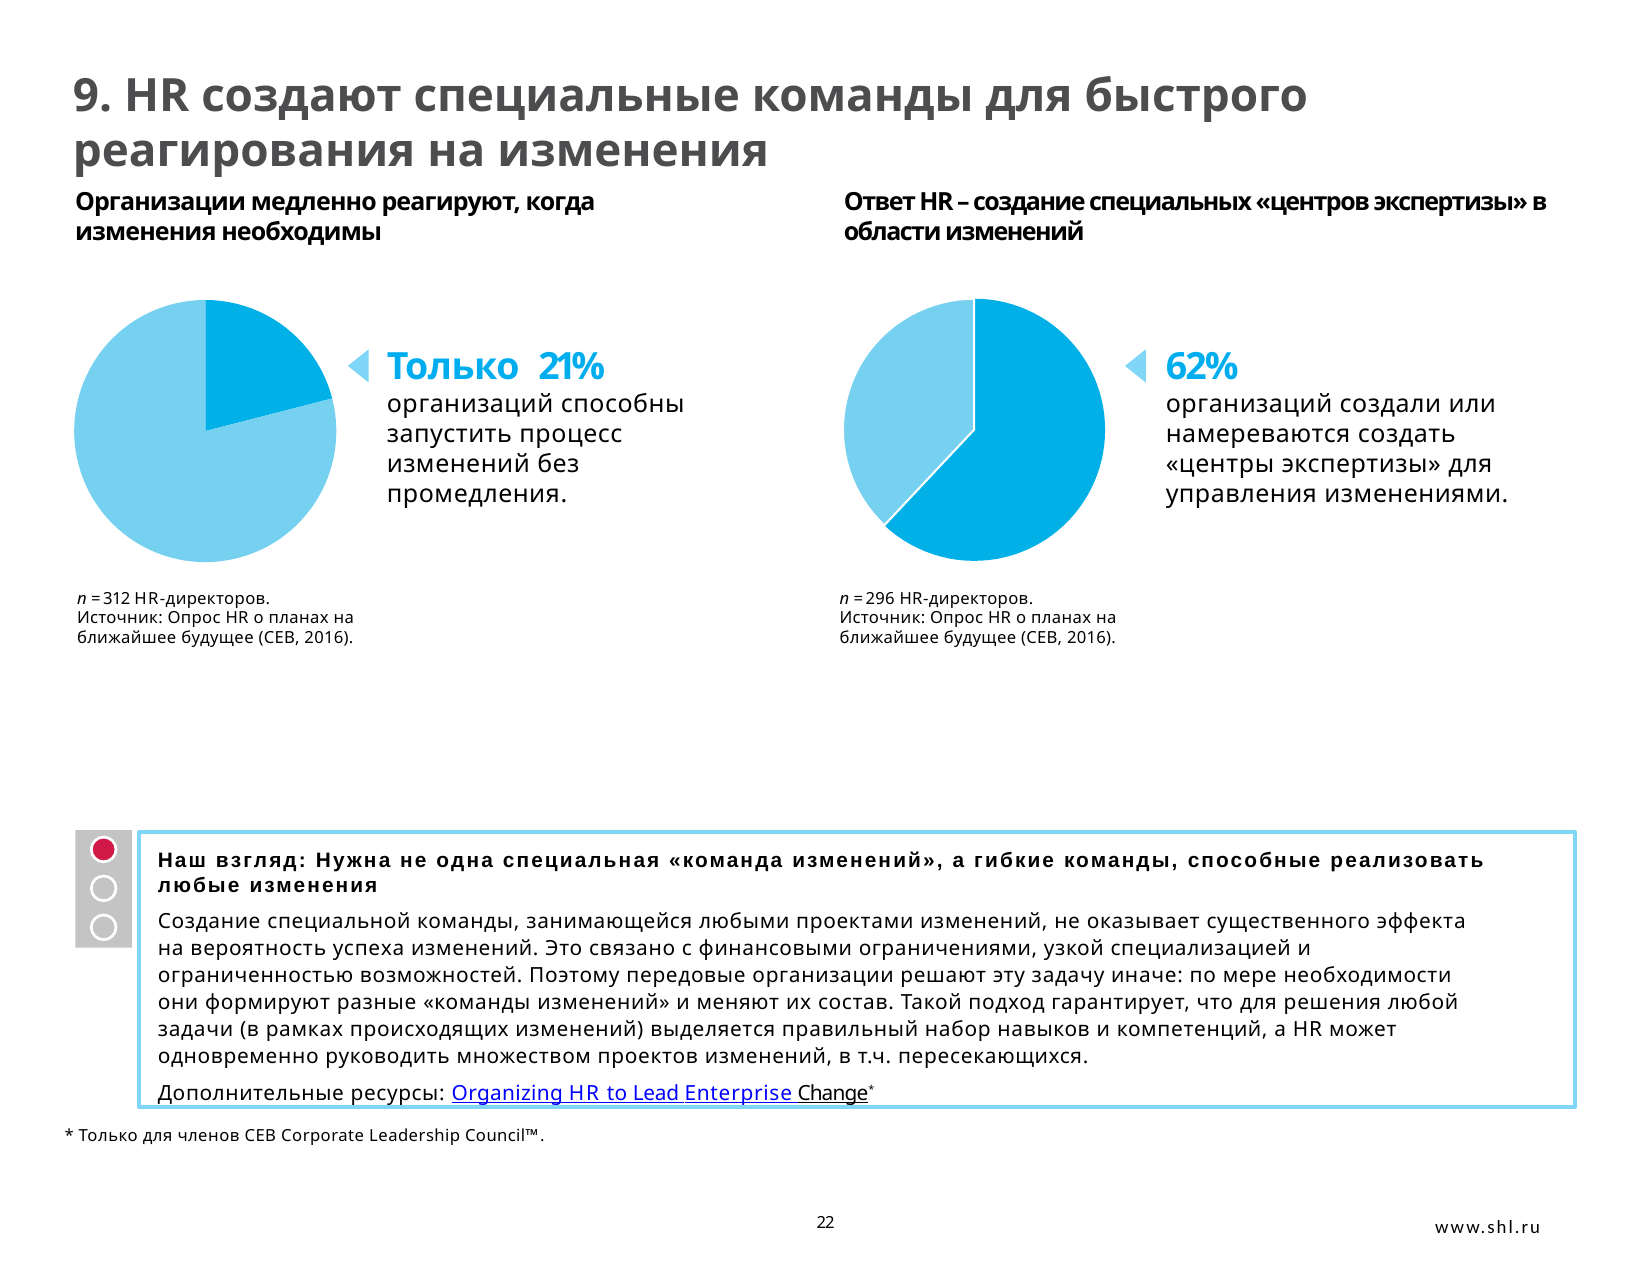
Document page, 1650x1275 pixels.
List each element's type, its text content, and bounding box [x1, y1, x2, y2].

text_box [91, 915, 116, 940]
text_box Наш взгляд: Нужна не одна специальная «команда изменений», а гибкие команды, способные реализовать любые изменения Создание специальной команды, занимающейся любыми проектами изменений, не оказывает существенного эффекта на вероятность успеха изменений. Это связано с финансовыми ограничениями, узкой специализацией и ограниченностью возможностей. Поэтому передовые организации решают эту задачу иначе: по мере необходимости они формируют разные «команды изменений» и меняют их состав. Такой подход гарантирует, что для решения любой задачи (в рамках происходящих изменений) выделяется правильный набор навыков и компетенций, а HR может одновременно руководить множеством проектов изменений, в т.ч. пересекающихся. Дополнительные ресурсы: Organizing HR to Lead Enterprise Change* [139, 832, 1575, 1108]
text_box 62% организаций создали или намереваются создать «центры экспертизы» для управления изменениями. [1163, 341, 1513, 508]
text_box * Только для членов CEB Corporate Leadership Council™. [62, 1124, 550, 1145]
text_box [206, 300, 333, 430]
slide_number 22 [812, 1216, 838, 1275]
text_box [347, 349, 369, 383]
slide_number www.shl.ru [1433, 1216, 1577, 1275]
text_box n = 312 HR-директоров. Источник: Опрос HR о планах на ближайшее будущее (CEB, 2016). [74, 587, 365, 648]
text_box [75, 830, 132, 948]
text_box [91, 876, 116, 901]
text_box n = 296 HR-директоров. Источник: Опрос HR о планах на ближайшее будущее (CEB, 2016). [837, 587, 1121, 648]
text_box [885, 298, 1106, 561]
text_box [74, 299, 337, 563]
text_box [1125, 349, 1146, 383]
title 9. HR создают специальные команды для быстрого реагирования на изменения [72, 65, 1400, 279]
text_box Организации медленно реагируют, когда изменения необходимы [72, 185, 693, 246]
text_box Только 21% организаций способны запустить процесс изменений без промедления. [384, 341, 720, 508]
text_box [842, 298, 975, 526]
text_box Ответ HR – создание специальных «центров экспертизы» в области изменений [841, 185, 1600, 246]
text_box [91, 837, 116, 862]
